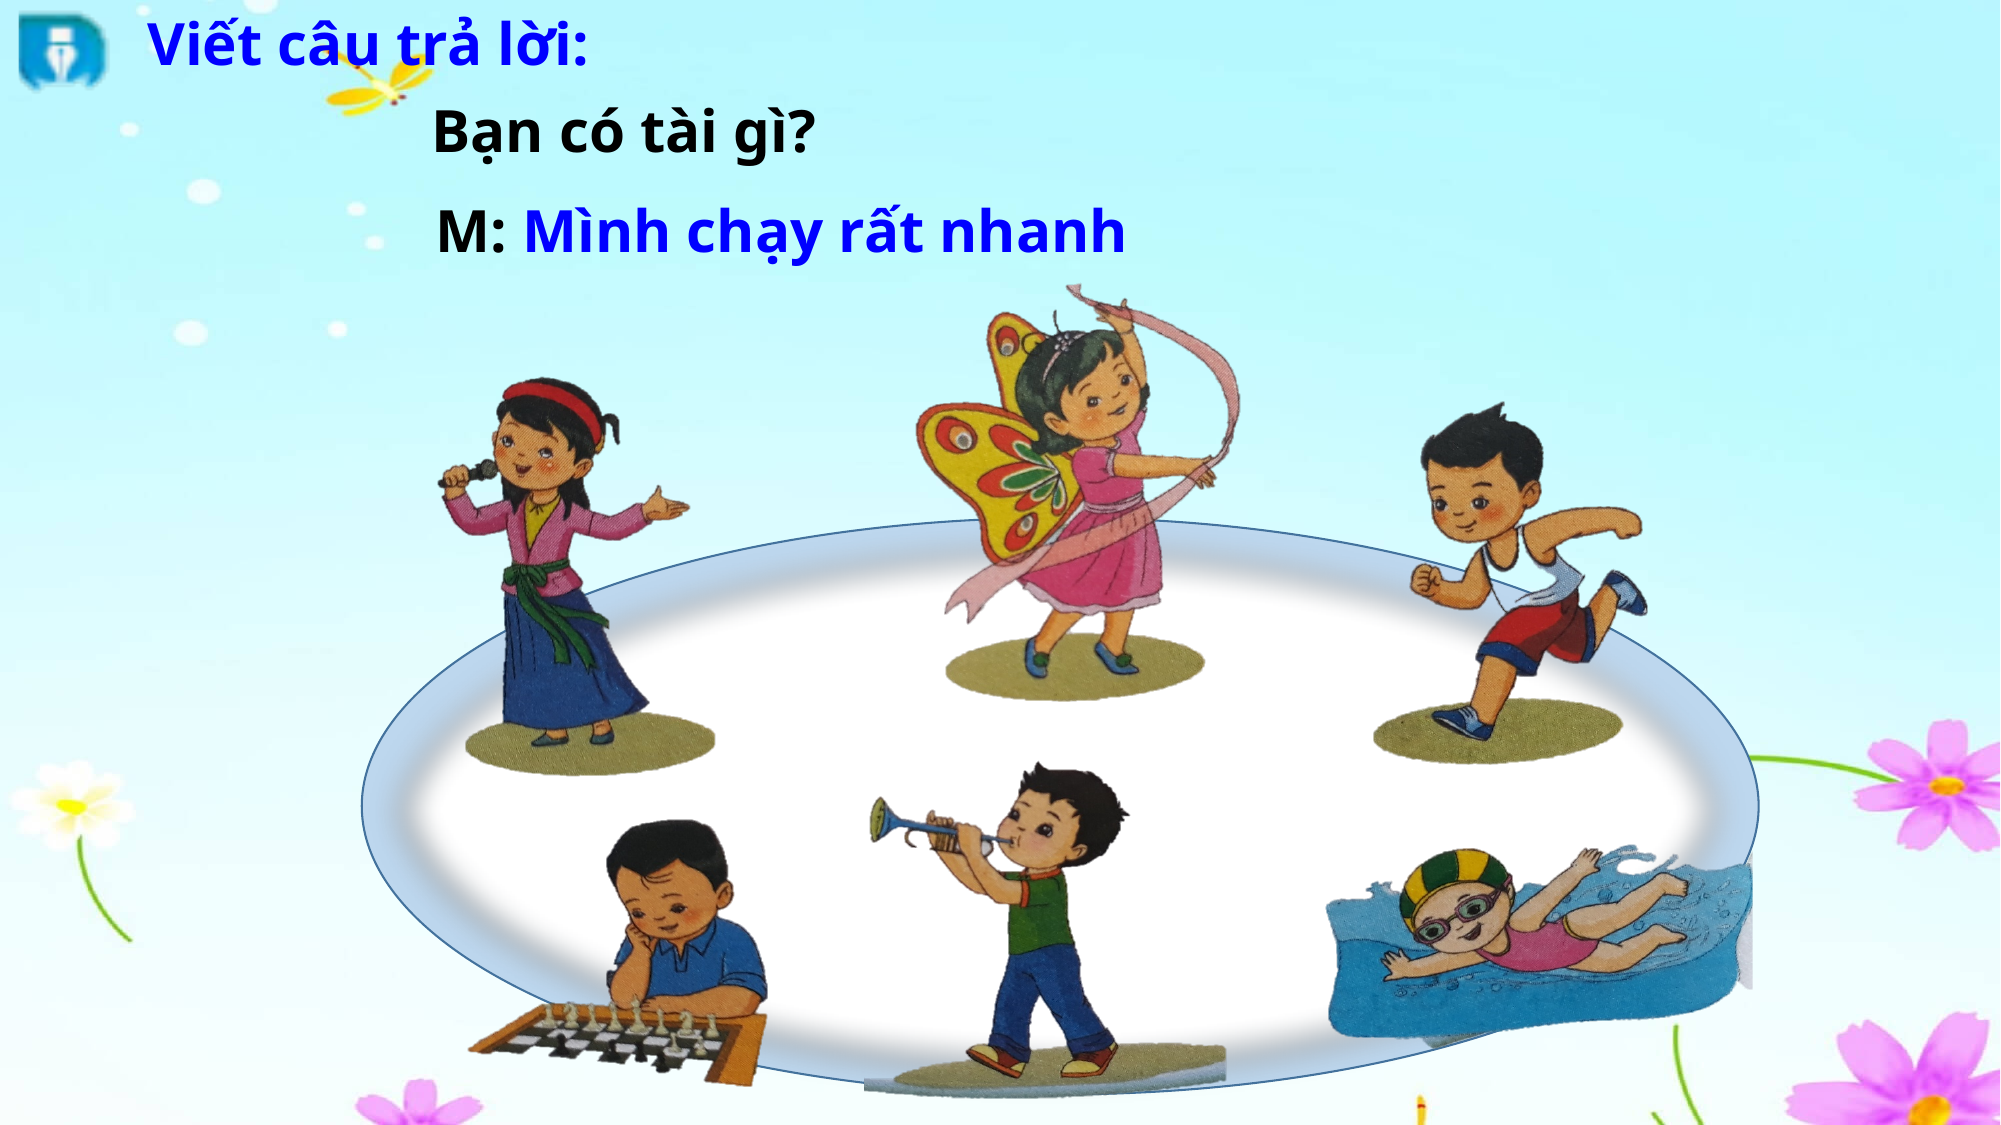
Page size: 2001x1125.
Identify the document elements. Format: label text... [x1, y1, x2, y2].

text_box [361, 205, 1759, 1125]
text_box Viết câu trả lời: [0, 0, 821, 85]
text_box M: Mình chạy rất nhanh [329, 187, 1235, 272]
picture [0, 0, 2001, 1125]
text_box Bạn có tài gì? [171, 86, 1076, 172]
